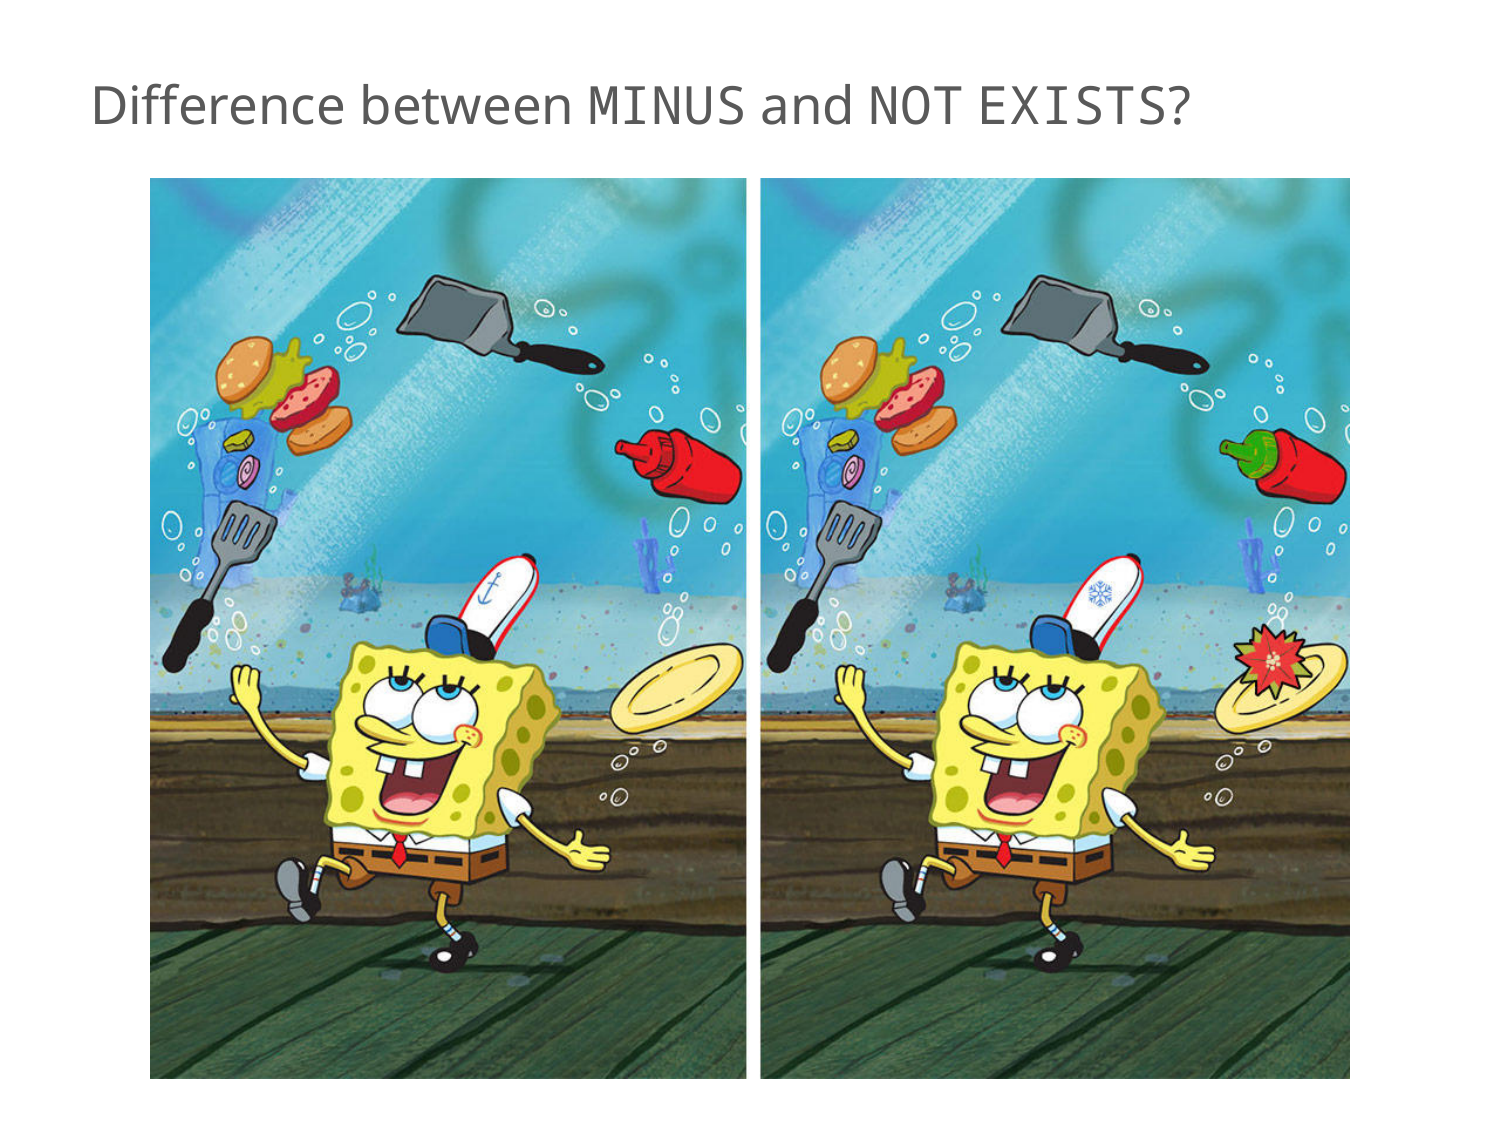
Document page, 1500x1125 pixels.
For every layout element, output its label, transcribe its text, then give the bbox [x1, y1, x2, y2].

picture [149, 178, 1351, 1079]
title Difference between MINUS and NOT EXISTS? [75, 45, 1425, 163]
